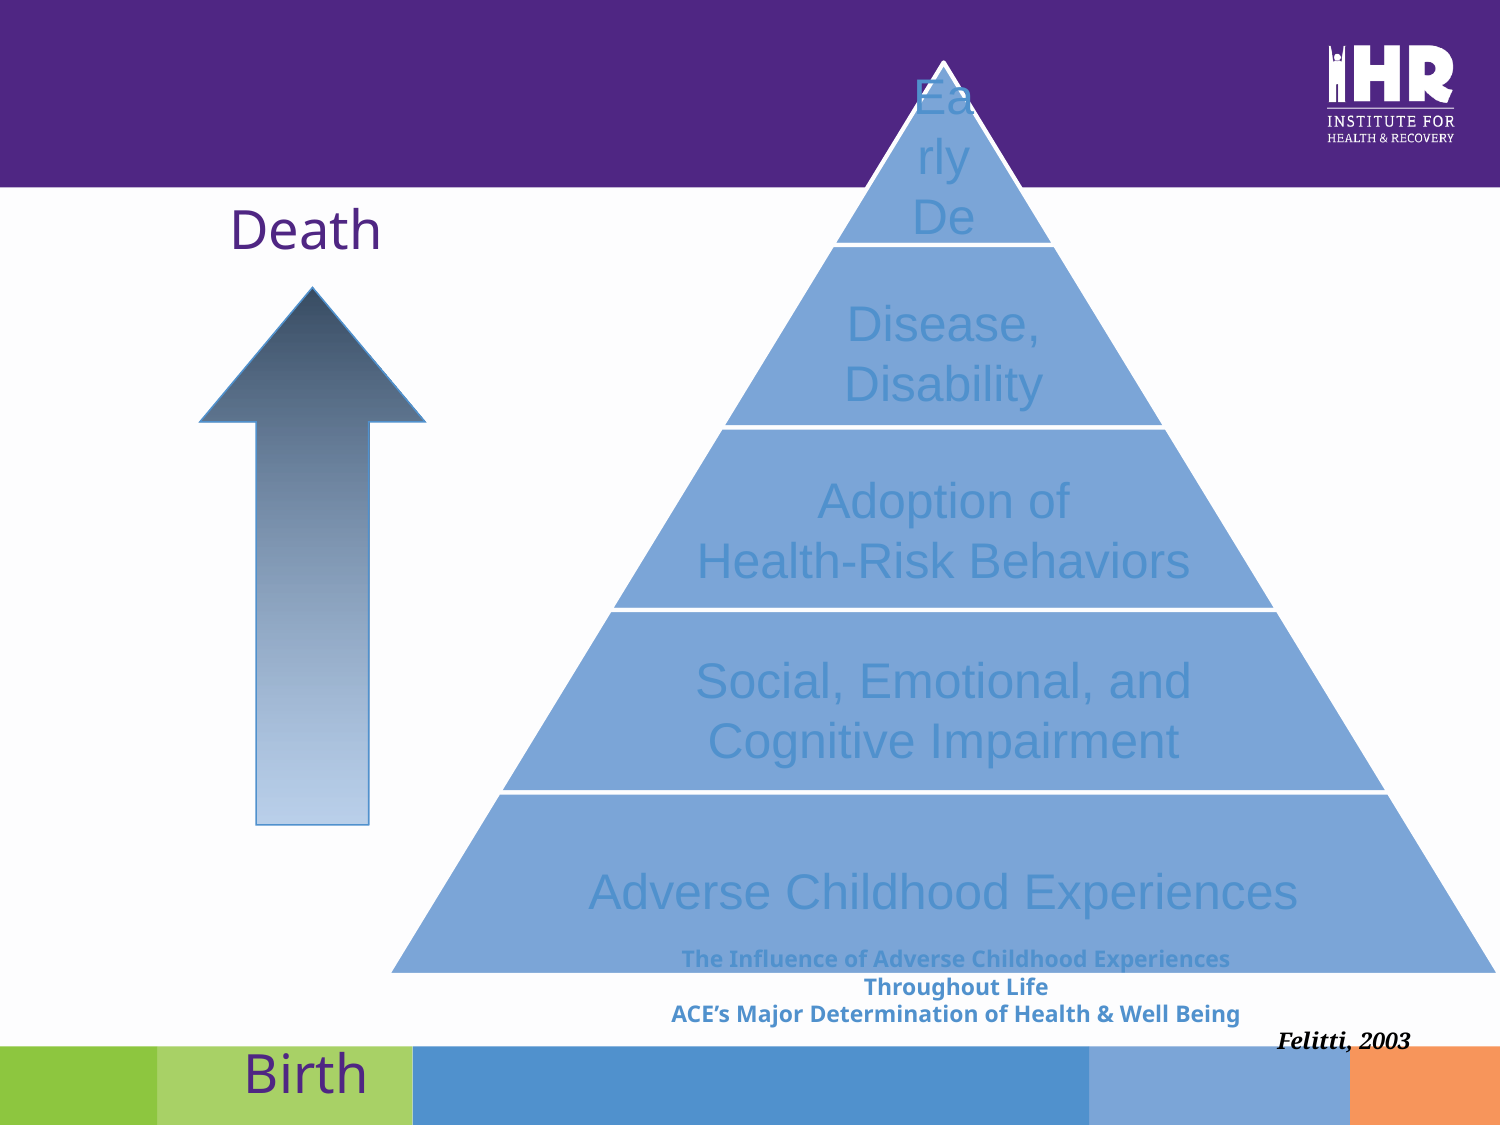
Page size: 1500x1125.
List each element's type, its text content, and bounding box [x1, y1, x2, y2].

picture [1281, 0, 1500, 62]
list Death Birth [75, 187, 538, 1005]
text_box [387, 62, 1500, 976]
text_box Felitti, 2003 [1262, 1019, 1438, 1062]
text_box The Influence of Adverse Childhood Experiences Throughout Life ACE’s Major Determination of Health & Well Being [600, 984, 1313, 1035]
text_box [199, 287, 382, 825]
